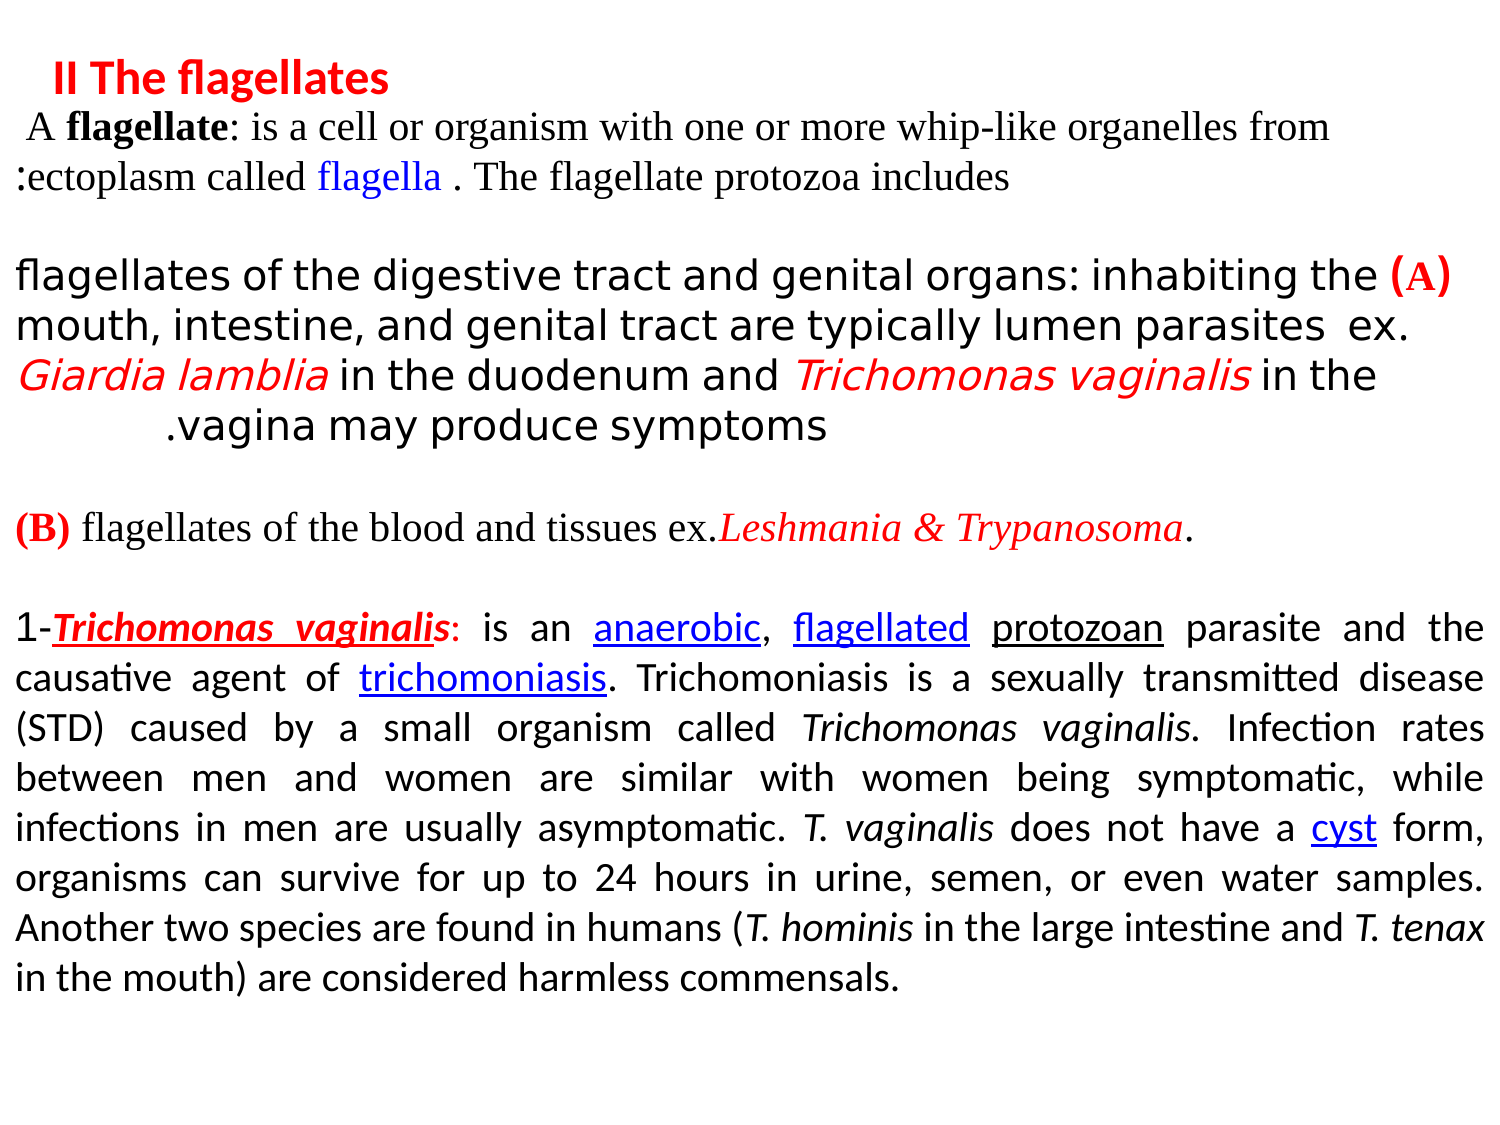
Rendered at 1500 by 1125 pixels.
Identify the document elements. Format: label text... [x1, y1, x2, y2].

text_box II The flagellates [37, 37, 1388, 91]
text_box A flagellate: is a cell or organism with one or more whip-like organelles from ectoplasm called flagella . The flagellate protozoa includes: (A) flagellates of the digestive tract and genital organs: inhabiting the mouth, intestine, and genital tract are typically lumen parasites ex. Giardia lamblia in the duodenum and Trichomonas vaginalis in the vagina may produce symptoms. (B) flagellates of the blood and tissues ex.Leshmania & Trypanosoma. 1-Trichomonas vaginalis: is an anaerobic, flagellated protozoan parasite and the causative agent of trichomoniasis. Trichomoniasis is a sexually transmitted disease (STD) caused by a small organism called Trichomonas vaginalis. Infection rates between men and women are similar with women being symptomatic, while infections in men are usually asymptomatic. T. vaginalis does not have a cyst form, organisms can survive for up to 24 hours in urine, semen, or even water samples. Another two species are found in humans (T. hominis in the large intestine and T. tenax in the mouth) are considered harmless commensals. [0, 91, 1500, 1007]
